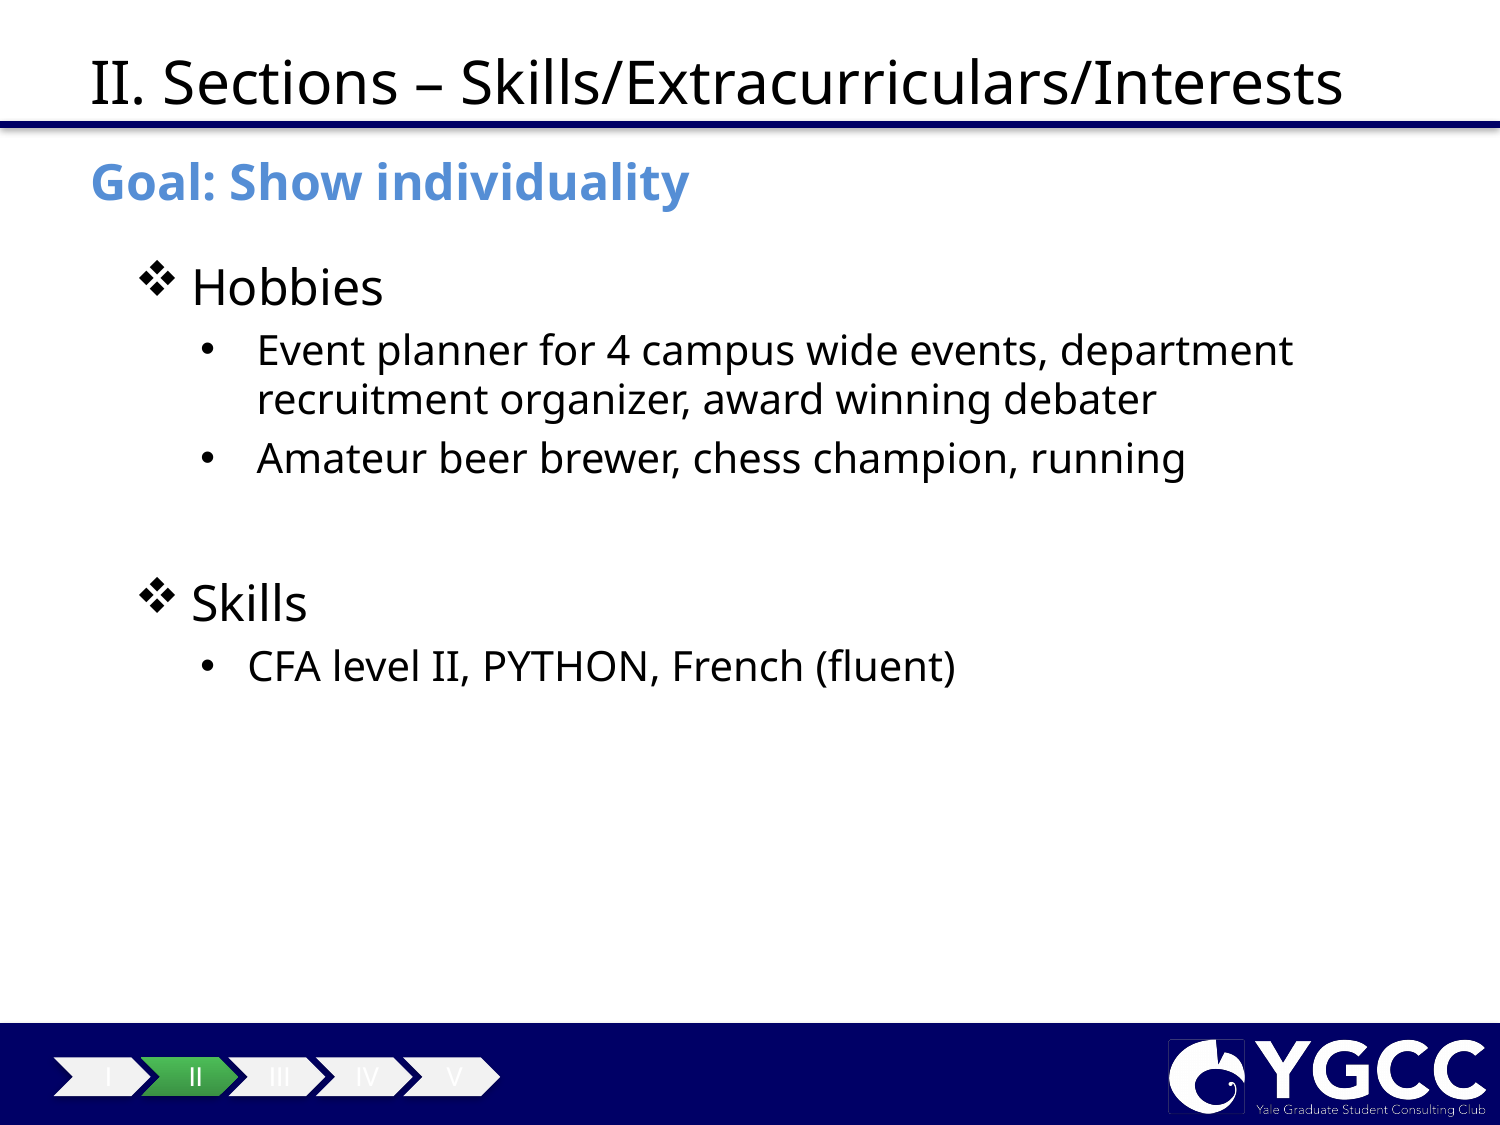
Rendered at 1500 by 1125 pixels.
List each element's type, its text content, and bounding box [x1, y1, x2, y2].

picture [1154, 1023, 1500, 1125]
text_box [53, 1036, 501, 1117]
text_box [0, 1022, 1153, 1125]
list Goal: Show individuality Hobbies Event planner for 4 campus wide events, department recruitment organizer, award winning debater Amateur beer brewer, chess champion, running Skills CFA level II, PYTHON, French (fluent) [75, 142, 1500, 935]
text_box II. Sections – Skills/Extracurriculars/Interests [75, 36, 1484, 119]
